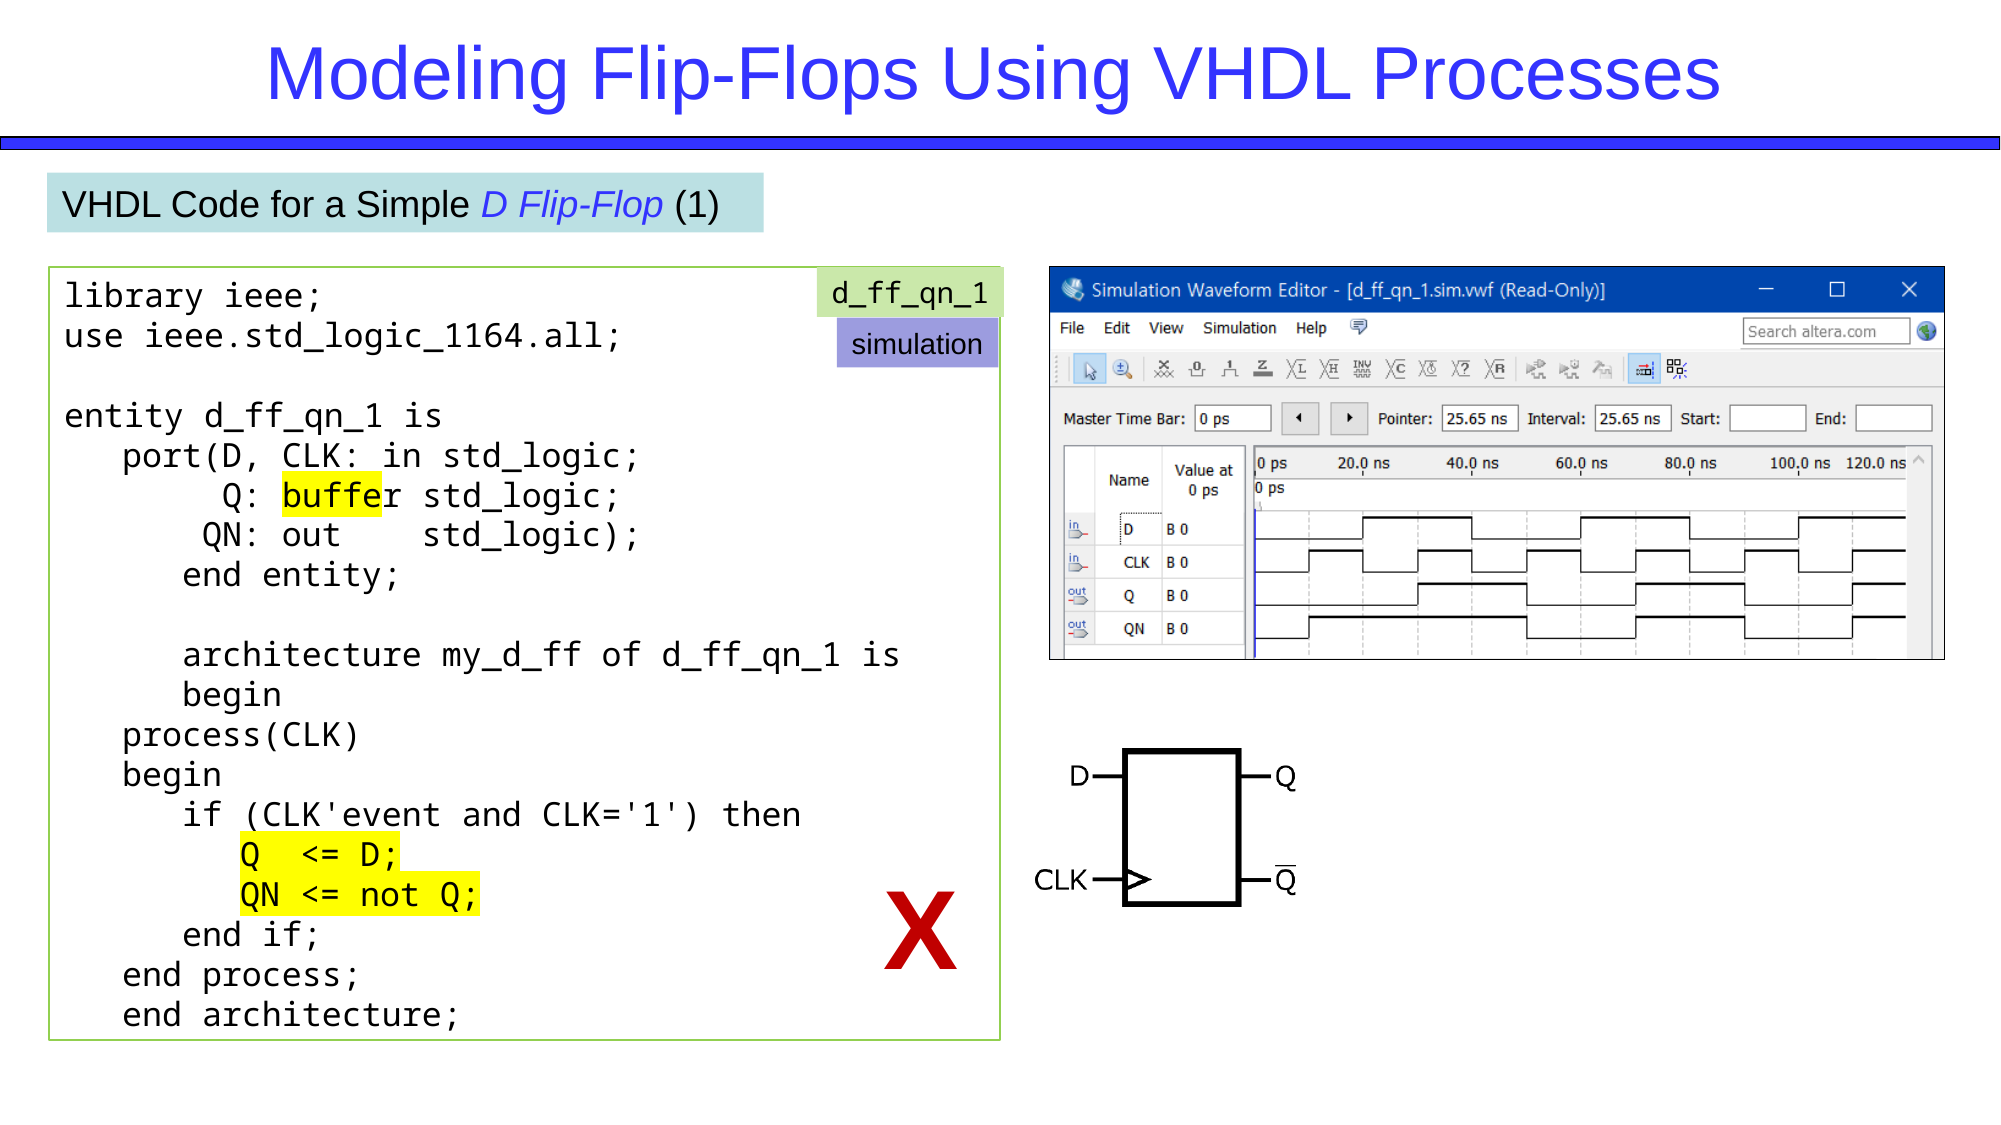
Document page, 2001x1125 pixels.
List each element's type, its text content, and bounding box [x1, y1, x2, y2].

text_box X [852, 849, 989, 1000]
text_box simulation [836, 317, 999, 368]
text_box VHDL Code for a Simple D Flip-Flop (1) [47, 172, 764, 233]
title Modeling Flip-Flops Using VHDL Processes [43, 19, 1945, 121]
picture [1035, 748, 1296, 907]
picture [1049, 266, 1946, 660]
text_box d_ff_qn_1 [816, 267, 1004, 317]
text_box library ieee; use ieee.std_logic_1164.all; entity d_ff_qn_1 is port(D, CLK: in std_logic; Q: buffer std_logic; QN: out std_logic); end entity; architecture my_d_ff of d_ff_qn_1 is begin process(CLK) begin if (CLK'event and CLK='1') then Q <= D; QN <= not Q; end if; end process; end architecture; [49, 266, 1000, 1040]
